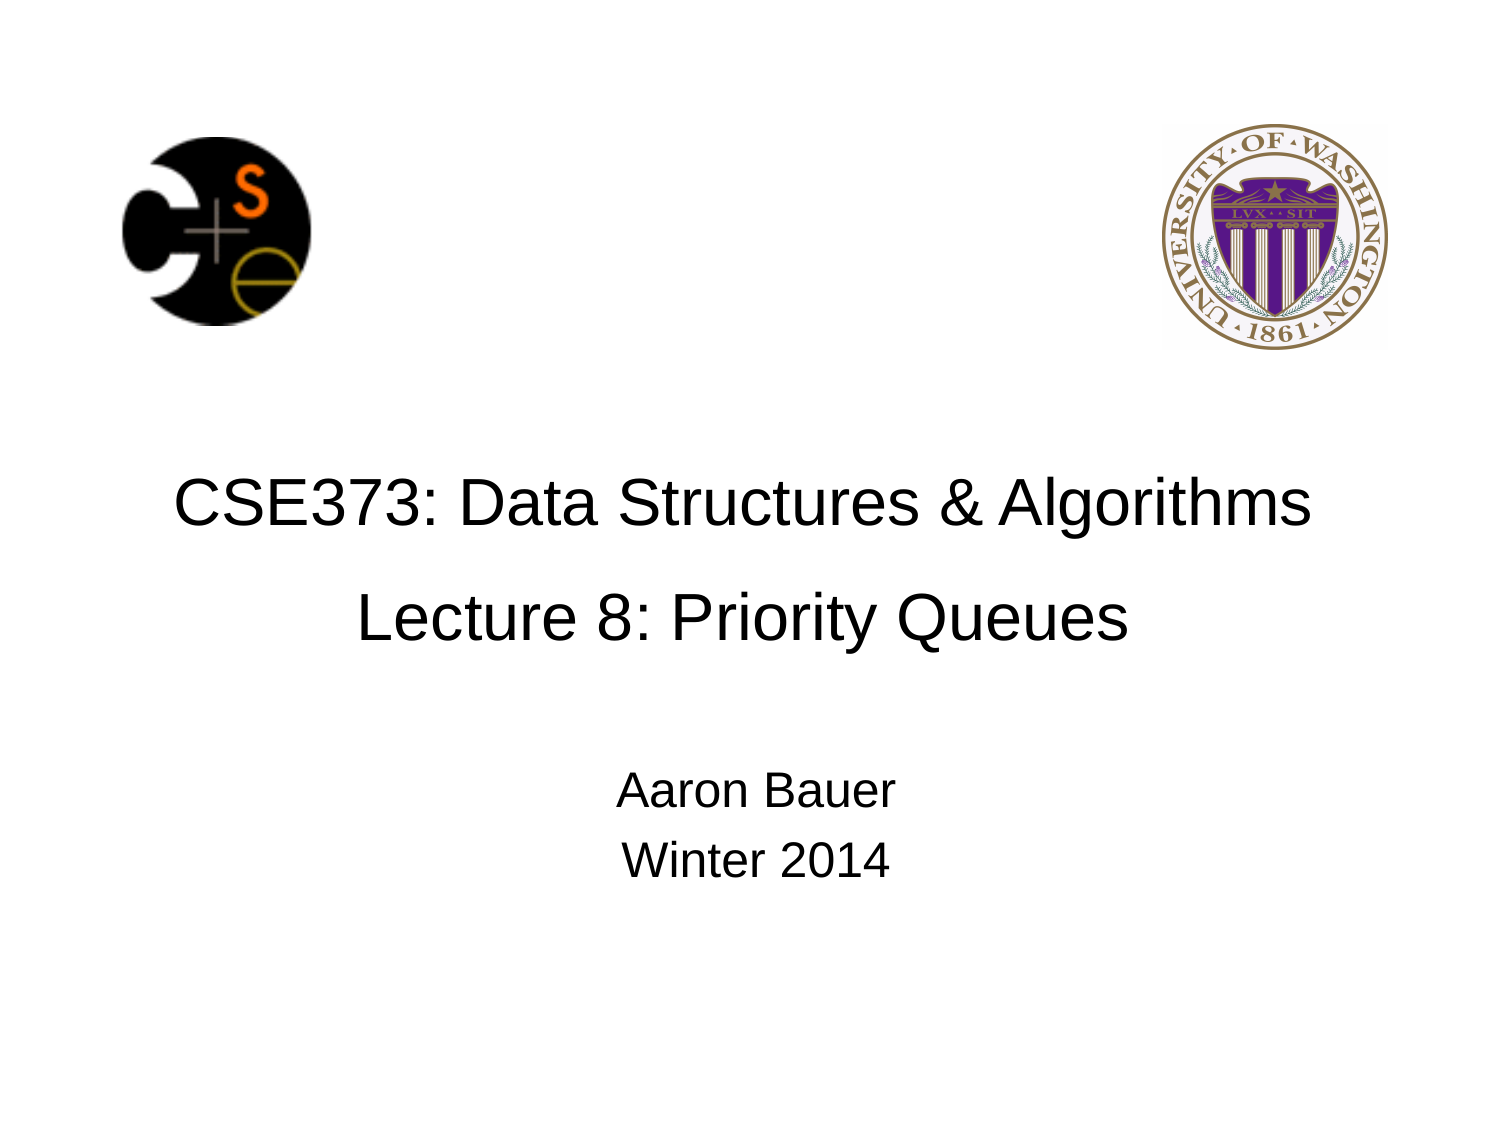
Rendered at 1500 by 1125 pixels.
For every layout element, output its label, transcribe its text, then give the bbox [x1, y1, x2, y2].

picture [62, 137, 376, 326]
subtitle Aaron Bauer Winter 2014 [212, 749, 1301, 951]
title CSE373: Data Structures & Algorithms Lecture 8: Priority Queues [62, 424, 1426, 688]
picture [1162, 124, 1388, 351]
